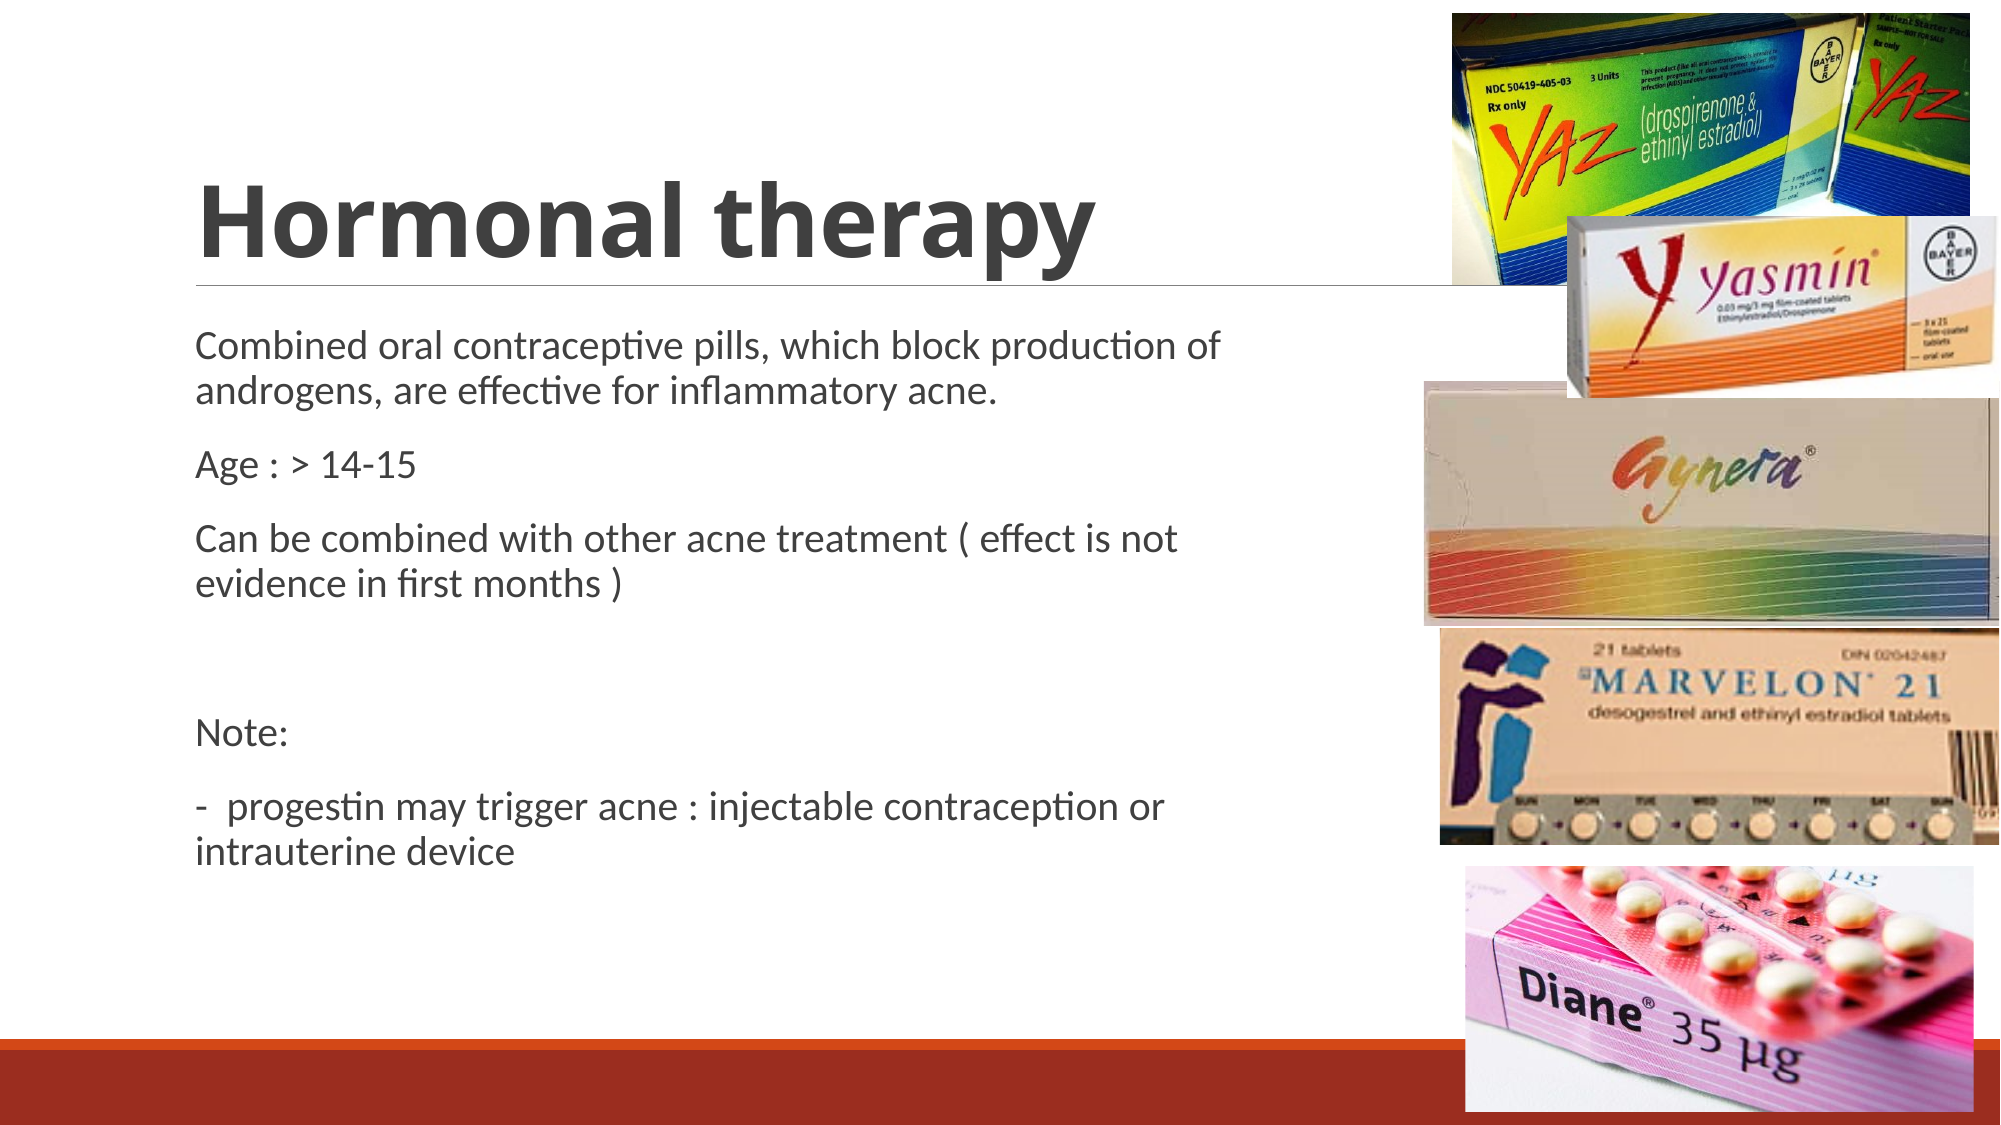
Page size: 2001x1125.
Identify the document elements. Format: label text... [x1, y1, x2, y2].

title Hormonal therapy [180, 47, 1449, 285]
picture [1423, 12, 2000, 626]
picture [1464, 866, 1975, 1113]
picture [1439, 627, 2000, 846]
list Combined oral contraceptive pills, which block production of androgens, are effective for inflammatory acne. Age : > 14-15 Can be combined with other acne treatment ( effect is not evidence in first months ) Note: - progestin may trigger acne : injectable contraception or intrauterine device [180, 315, 1268, 1125]
